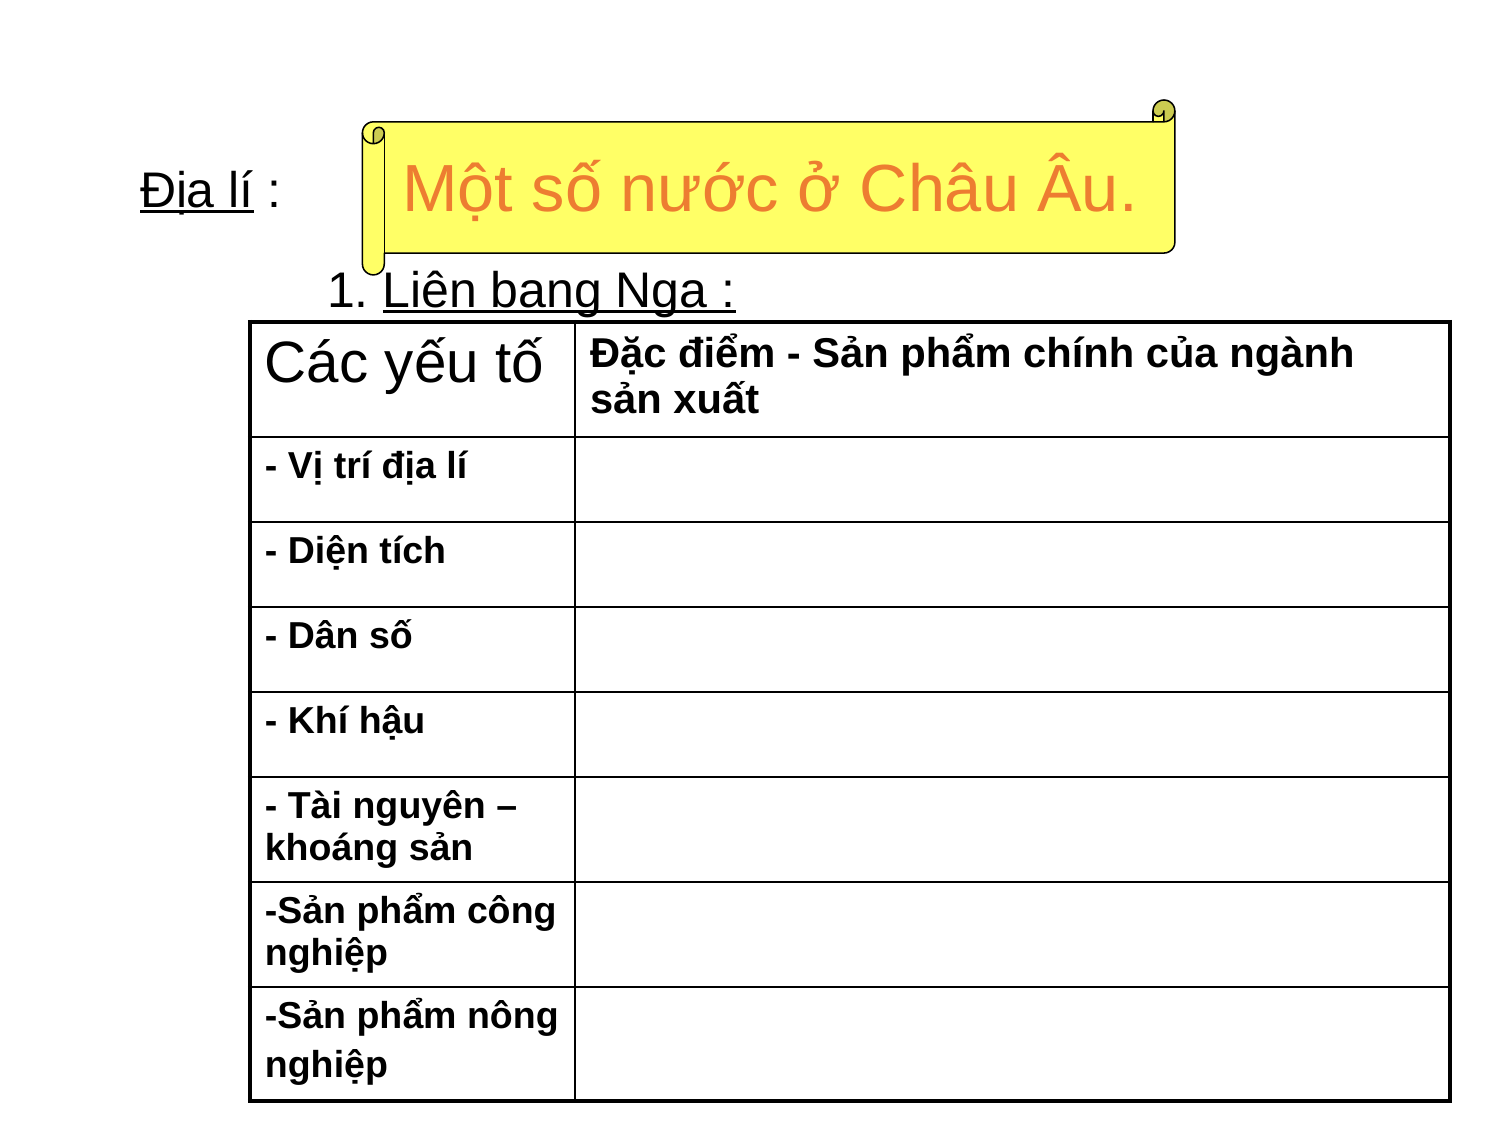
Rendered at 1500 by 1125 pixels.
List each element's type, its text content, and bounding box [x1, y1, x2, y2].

table_cell [576, 693, 1448, 776]
table_cell [576, 778, 1448, 881]
table_cell [576, 608, 1448, 691]
table_header Đặc điểm - Sản phẩm chính của ngành sản xuất [576, 324, 1448, 436]
table_cell - Tài nguyên –khoáng sản [252, 778, 574, 881]
table_header Các yếu tố [252, 324, 574, 436]
table_cell - Diện tích [252, 523, 574, 606]
table_cell [576, 523, 1448, 606]
table_cell [576, 988, 1448, 1099]
table_cell [576, 438, 1448, 521]
table_cell [576, 883, 1448, 986]
table_cell - Khí hậu [252, 693, 574, 776]
text_box [362, 99, 1175, 254]
table_cell -Sản phẩm công nghiệp [252, 883, 574, 986]
table_cell - Dân số [252, 608, 574, 691]
table_cell -Sản phẩm nông nghiệp [252, 988, 574, 1099]
text_box Một số nước ở Châu Âu. [387, 137, 1338, 233]
text_box 1. Liên bang Nga : [312, 249, 775, 320]
text_box Địa lí : [125, 149, 297, 225]
table_cell - Vị trí địa lí [252, 438, 574, 521]
